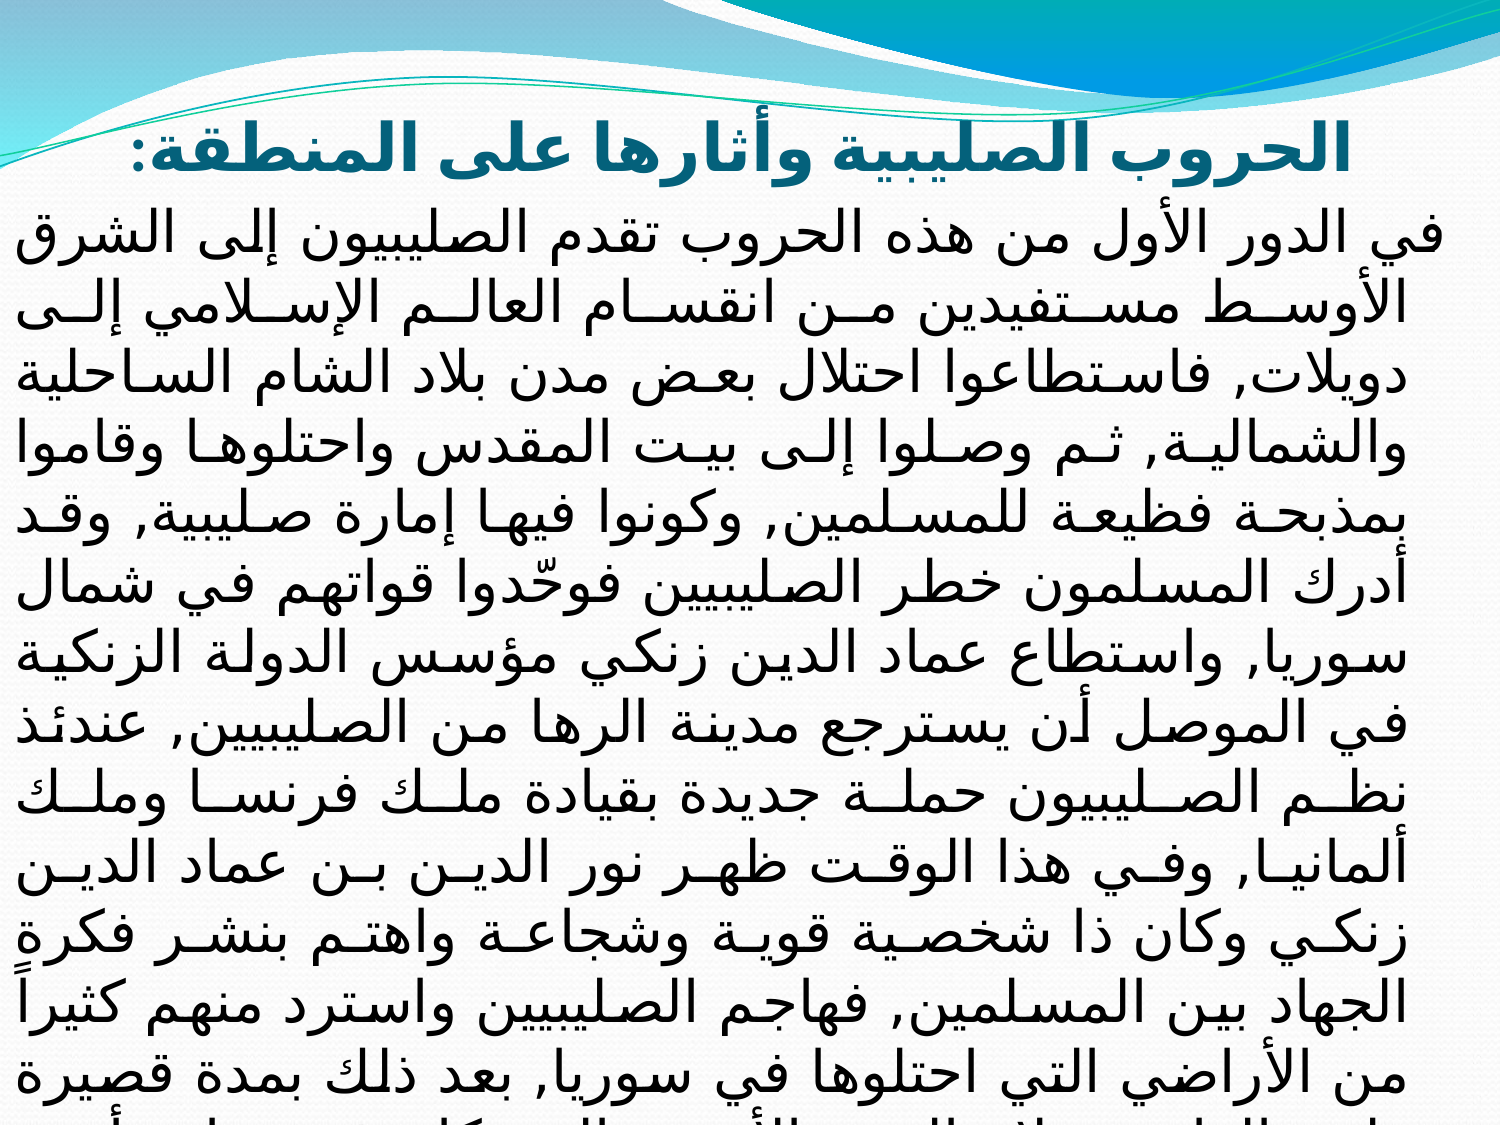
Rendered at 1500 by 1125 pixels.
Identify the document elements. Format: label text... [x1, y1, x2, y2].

title الحروب الصليبية وأثارها على المنطقة: [0, 0, 1500, 185]
list في الدور الأول من هذه الحروب تقدم الصليبيون إلى الشرق الأوسط مستفيدين من انقسام العالم الإسلامي إلى دويلات, فاستطاعوا احتلال بعض مدن بلاد الشام الساحلية والشمالية, ثم وصلوا إلى بيت المقدس واحتلوها وقاموا بمذبحة فظيعة للمسلمين, وكونوا فيها إمارة صليبية, وقد أدرك المسلمون خطر الصليبيين فوحّدوا قواتهم في شمال سوريا, واستطاع عماد الدين زنكي مؤسس الدولة الزنكية في الموصل أن يسترجع مدينة الرها من الصليبيين, عندئذ نظم الصليبيون حملة جديدة بقيادة ملك فرنسا وملك ألمانيا, وفي هذا الوقت ظهر نور الدين بن عماد الدين زنكي وكان ذا شخصية قوية وشجاعة واهتم بنشر فكرة الجهاد بين المسلمين, فهاجم الصليبيين واسترد منهم كثيراً من الأراضي التي احتلوها في سوريا, بعد ذلك بمدة قصيرة ظهر القائد صلاح الدين الأيوبي الذي كان في بداية أمره (أي قبل أن يؤسس الدولة الأيوبية) وزيراً في الدولة الفاطمية في مصر التي كانت تعيش أيامها الأخيرة. [0, 186, 1500, 1125]
